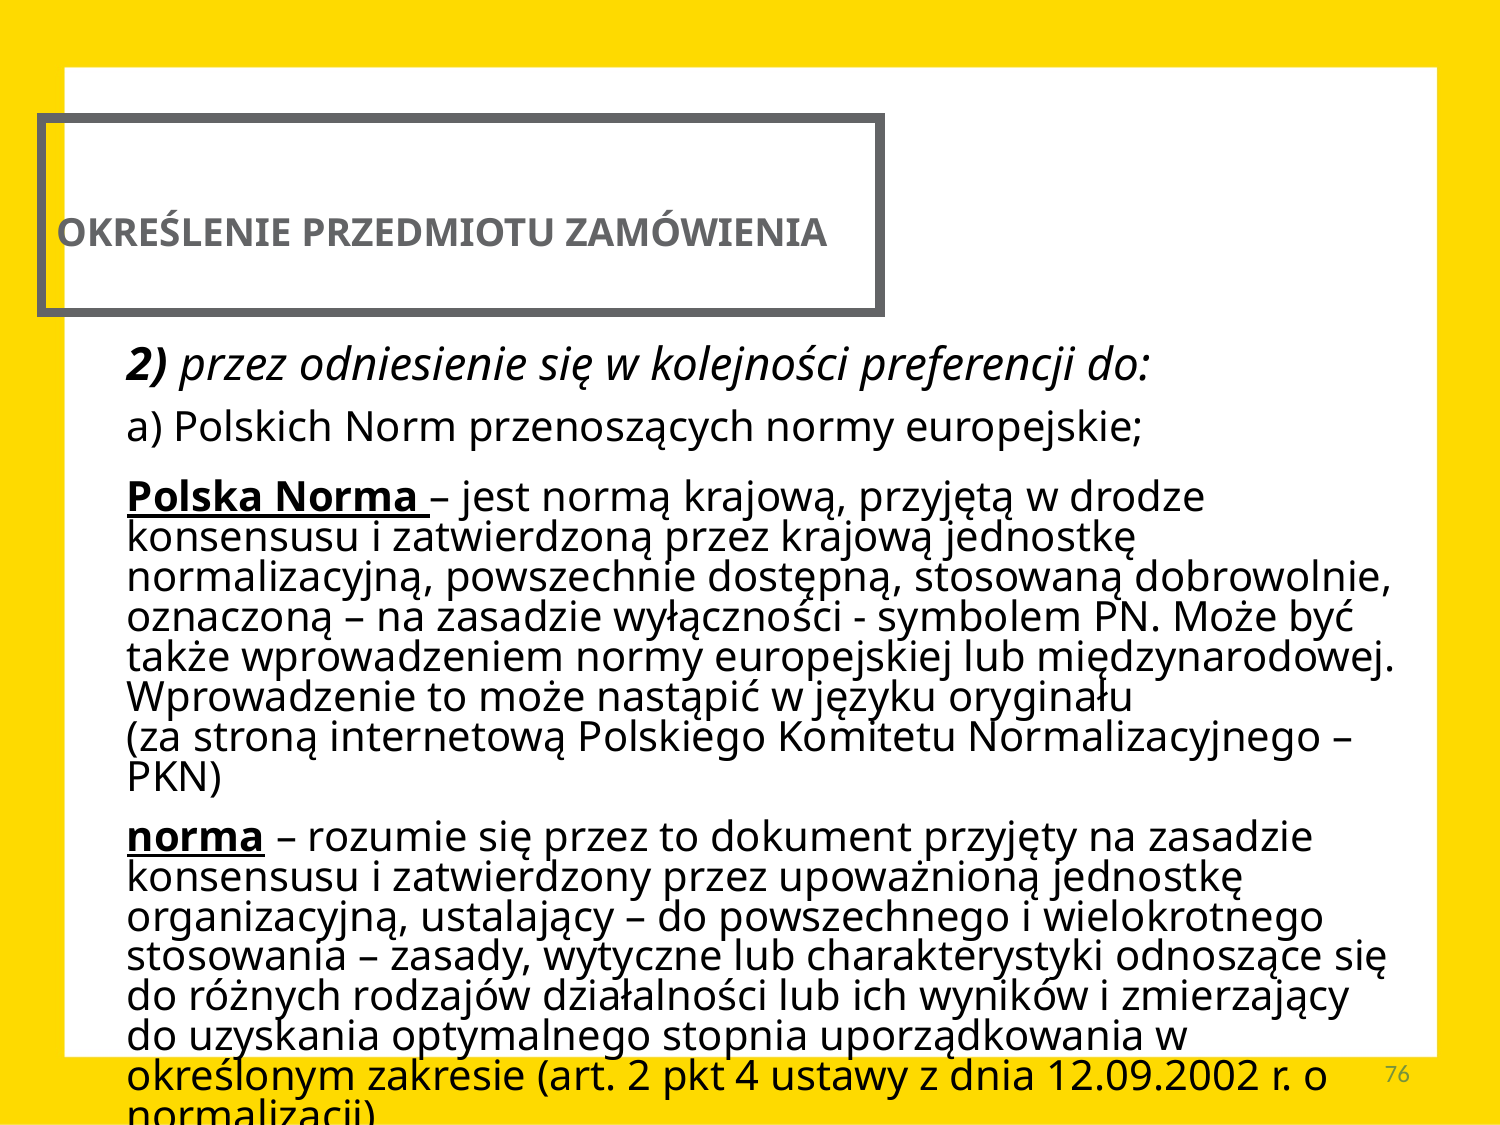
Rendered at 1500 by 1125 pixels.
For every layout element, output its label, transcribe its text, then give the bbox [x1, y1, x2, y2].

picture [0, 0, 1500, 1125]
text_box 2) przez odniesienie się w kolejności preferencji do: a) Polskich Norm przenoszących normy europejskie; Polska Norma – jest normą krajową, przyjętą w drodze konsensusu i zatwierdzoną przez krajową jednostkę normalizacyjną, powszechnie dostępną, stosowaną dobrowolnie, oznaczoną – na zasadzie wyłączności - symbolem PN. Może być także wprowadzeniem normy europejskiej lub międzynarodowej. Wprowadzenie to może nastąpić w języku oryginału (za stroną internetową Polskiego Komitetu Normalizacyjnego – PKN) norma – rozumie się przez to dokument przyjęty na zasadzie konsensusu i zatwierdzony przez upoważnioną jednostkę organizacyjną, ustalający – do powszechnego i wielokrotnego stosowania – zasady, wytyczne lub charakterystyki odnoszące się do różnych rodzajów działalności lub ich wyników i zmierzający do uzyskania optymalnego stopnia uporządkowania w określonym zakresie (art. 2 pkt 4 ustawy z dnia 12.09.2002 r. o normalizacji) [112, 338, 1412, 1125]
text_box OKREŚLENIE PRZEDMIOTU ZAMÓWIENIA [41, 117, 880, 313]
slide_number 76 [1074, 1042, 1425, 1103]
